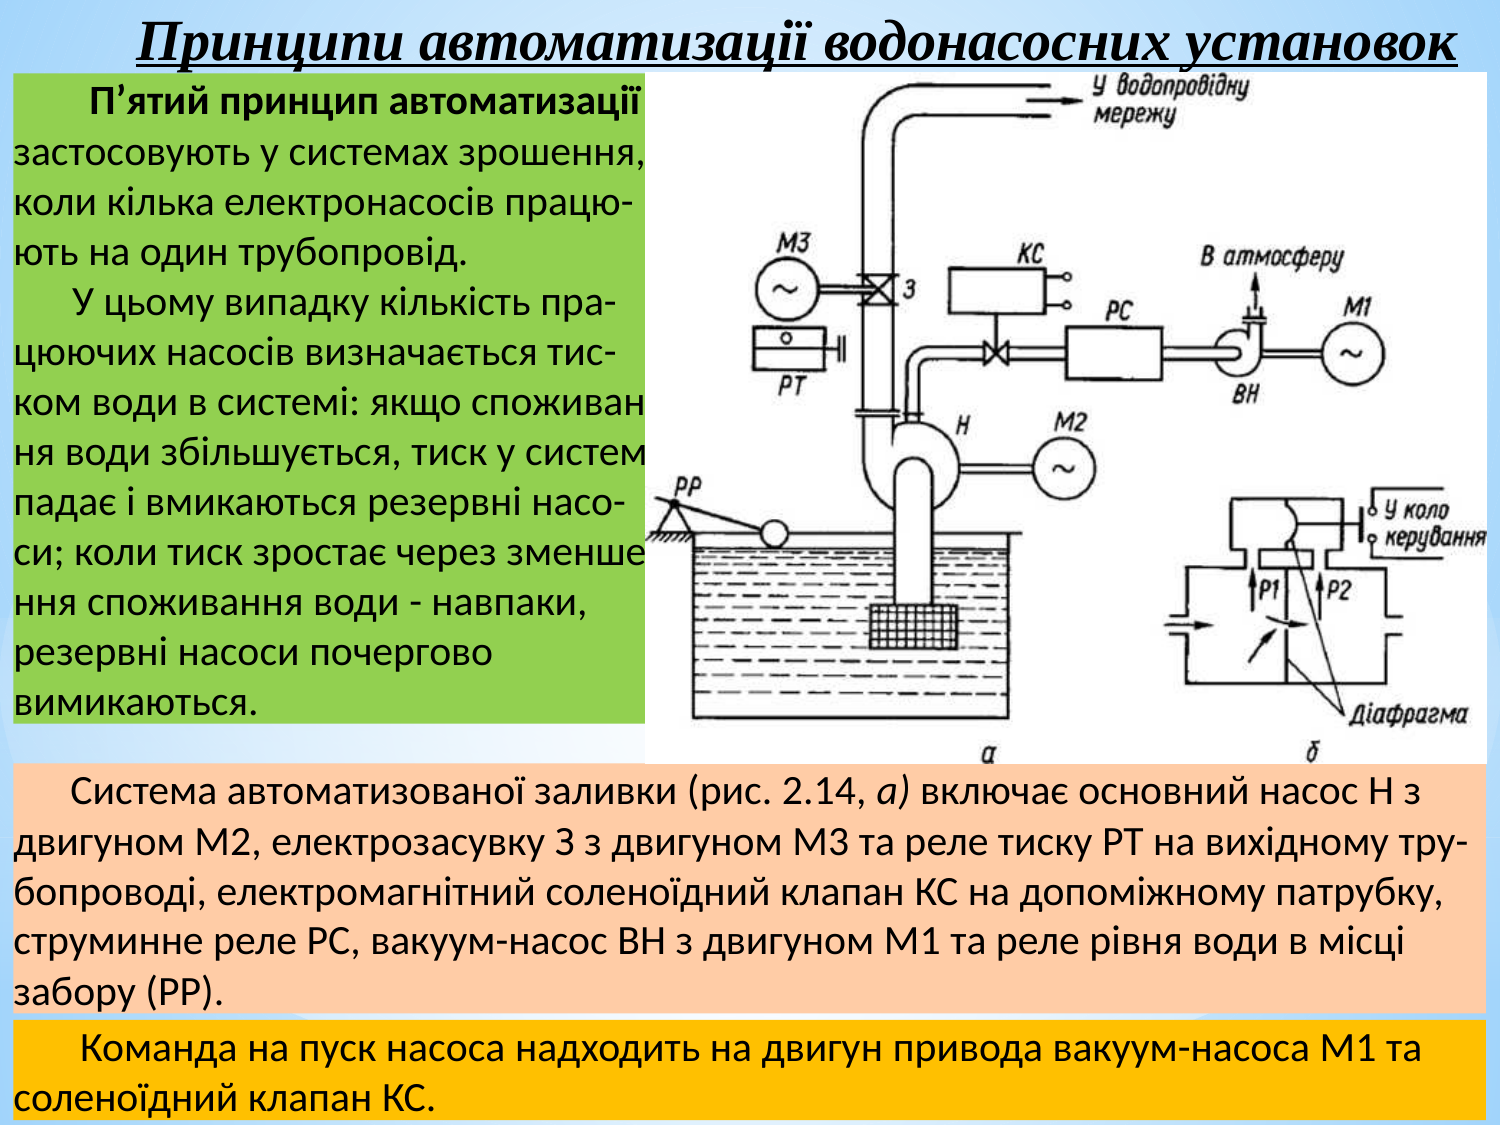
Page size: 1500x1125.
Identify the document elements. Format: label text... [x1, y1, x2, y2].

picture [645, 72, 1487, 764]
text_box П’ятий принцип автоматизації застосовують у системах зрошення, коли кілька електронасосів працю-ють на один трубопровід. У цьому випадку кількість пра-цюючих насосів визначається тис-ком води в системі: якщо споживан-ня води збільшується, тиск у системі падає і вмикаються резервні насо-си; коли тиск зростає через зменше-ння споживання води - навпаки, резервні насоси почергово вимикаються. [13, 73, 641, 724]
text_box Принципи автоматизації водонасосних установок [136, 1, 1459, 72]
text_box Система автоматизованої заливки (рис. 2.14, а) включає основний насос Н з двигуном М2, електрозасувку З з двигуном М3 та реле тиску РТ на вихідному тру-бопроводі, електромагнітний соленоїдний клапан КС на допоміжному патрубку, струминне реле РС, вакуум-насос ВН з двигуном М1 та реле рівня води в місці забору (РР). [13, 763, 1486, 1014]
text_box Команда на пуск насоса надходить на двигун привода вакуум-насоса М1 та соленоїдний клапан КС. [13, 1019, 1486, 1121]
